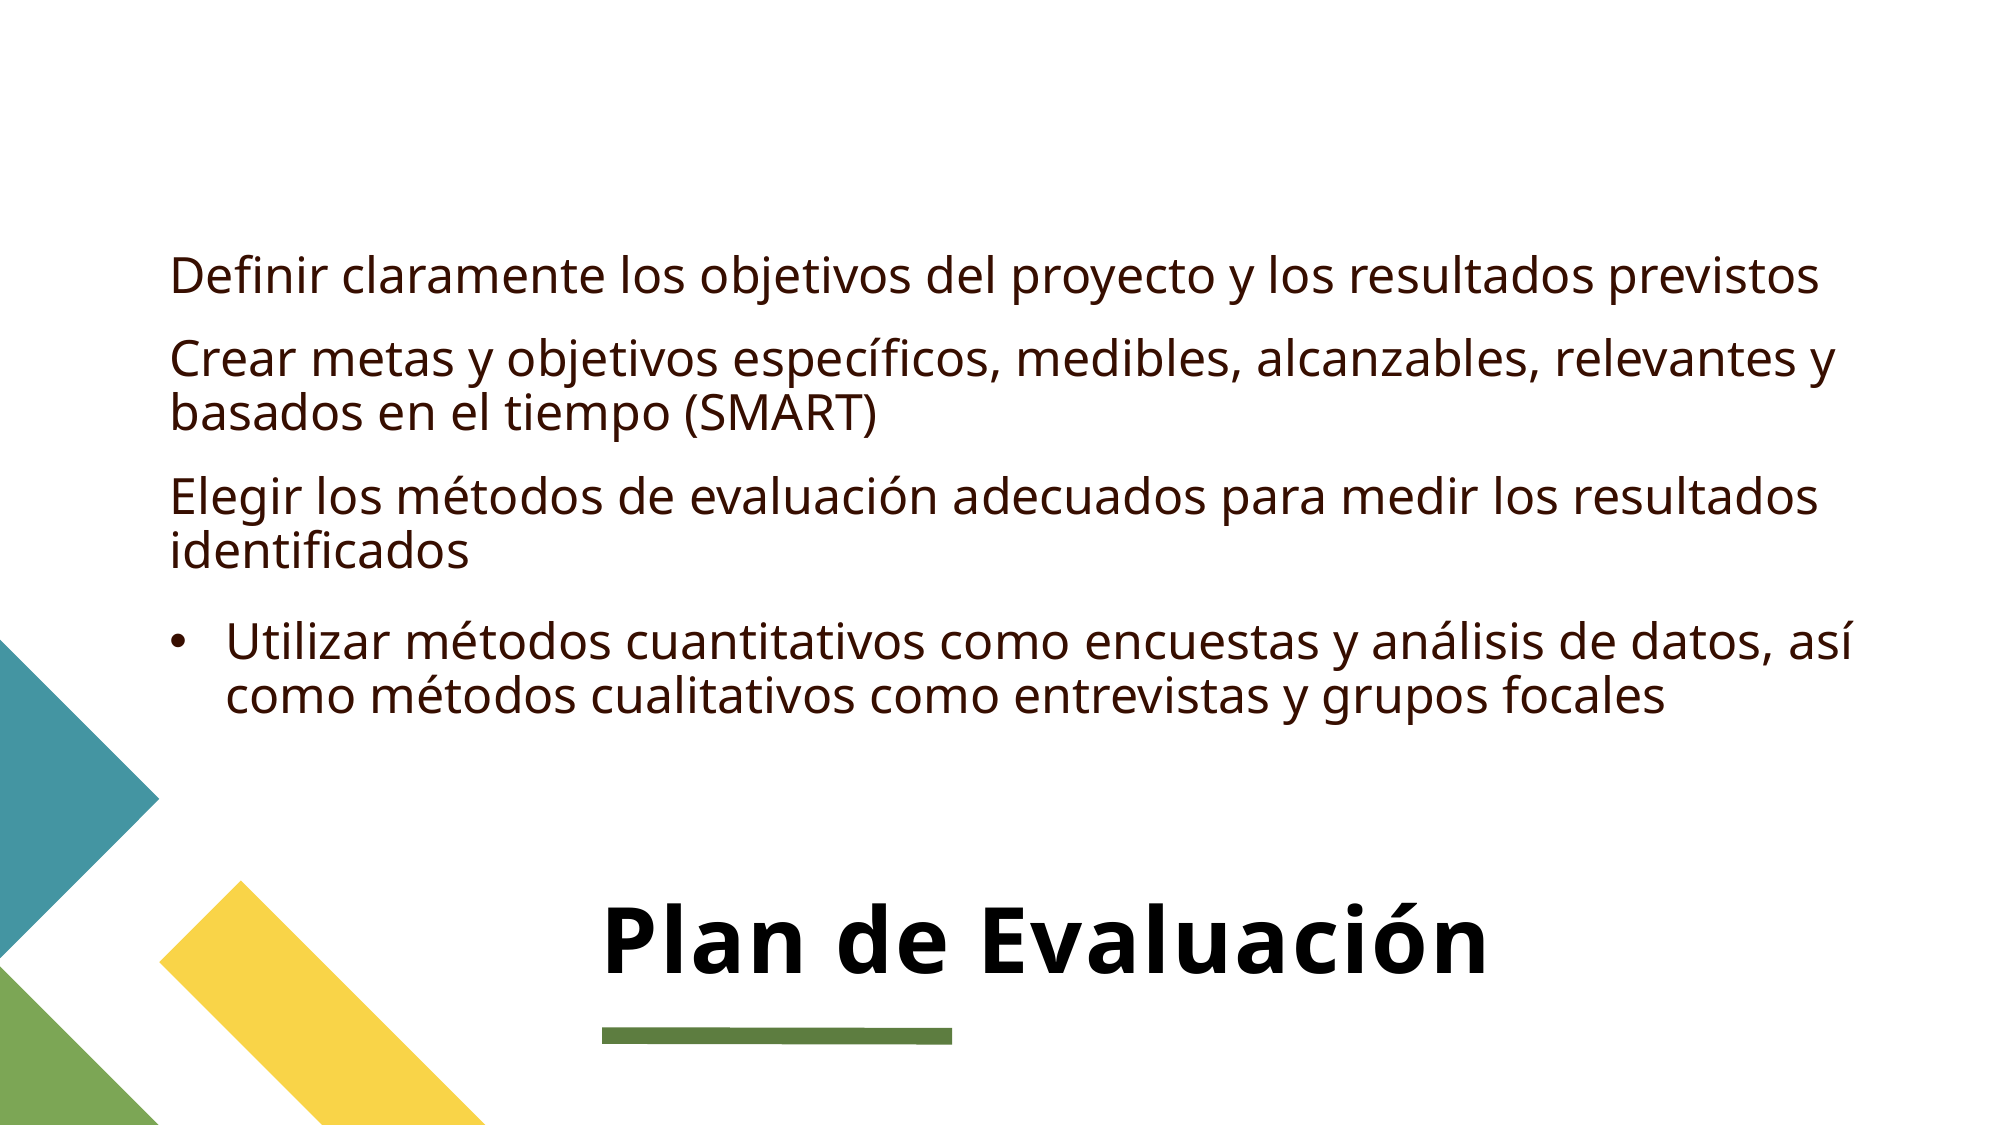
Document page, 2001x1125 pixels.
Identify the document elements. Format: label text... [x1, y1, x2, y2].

title Plan de Evaluación [600, 764, 1903, 992]
list Definir claramente los objetivos del proyecto y los resultados previstos Crear metas y objetivos específicos, medibles, alcanzables, relevantes y basados en el tiempo (SMART) Elegir los métodos de evaluación adecuados para medir los resultados identificados Utilizar métodos cuantitativos como encuestas y análisis de datos, así como métodos cualitativos como entrevistas y grupos focales [169, 242, 1942, 737]
